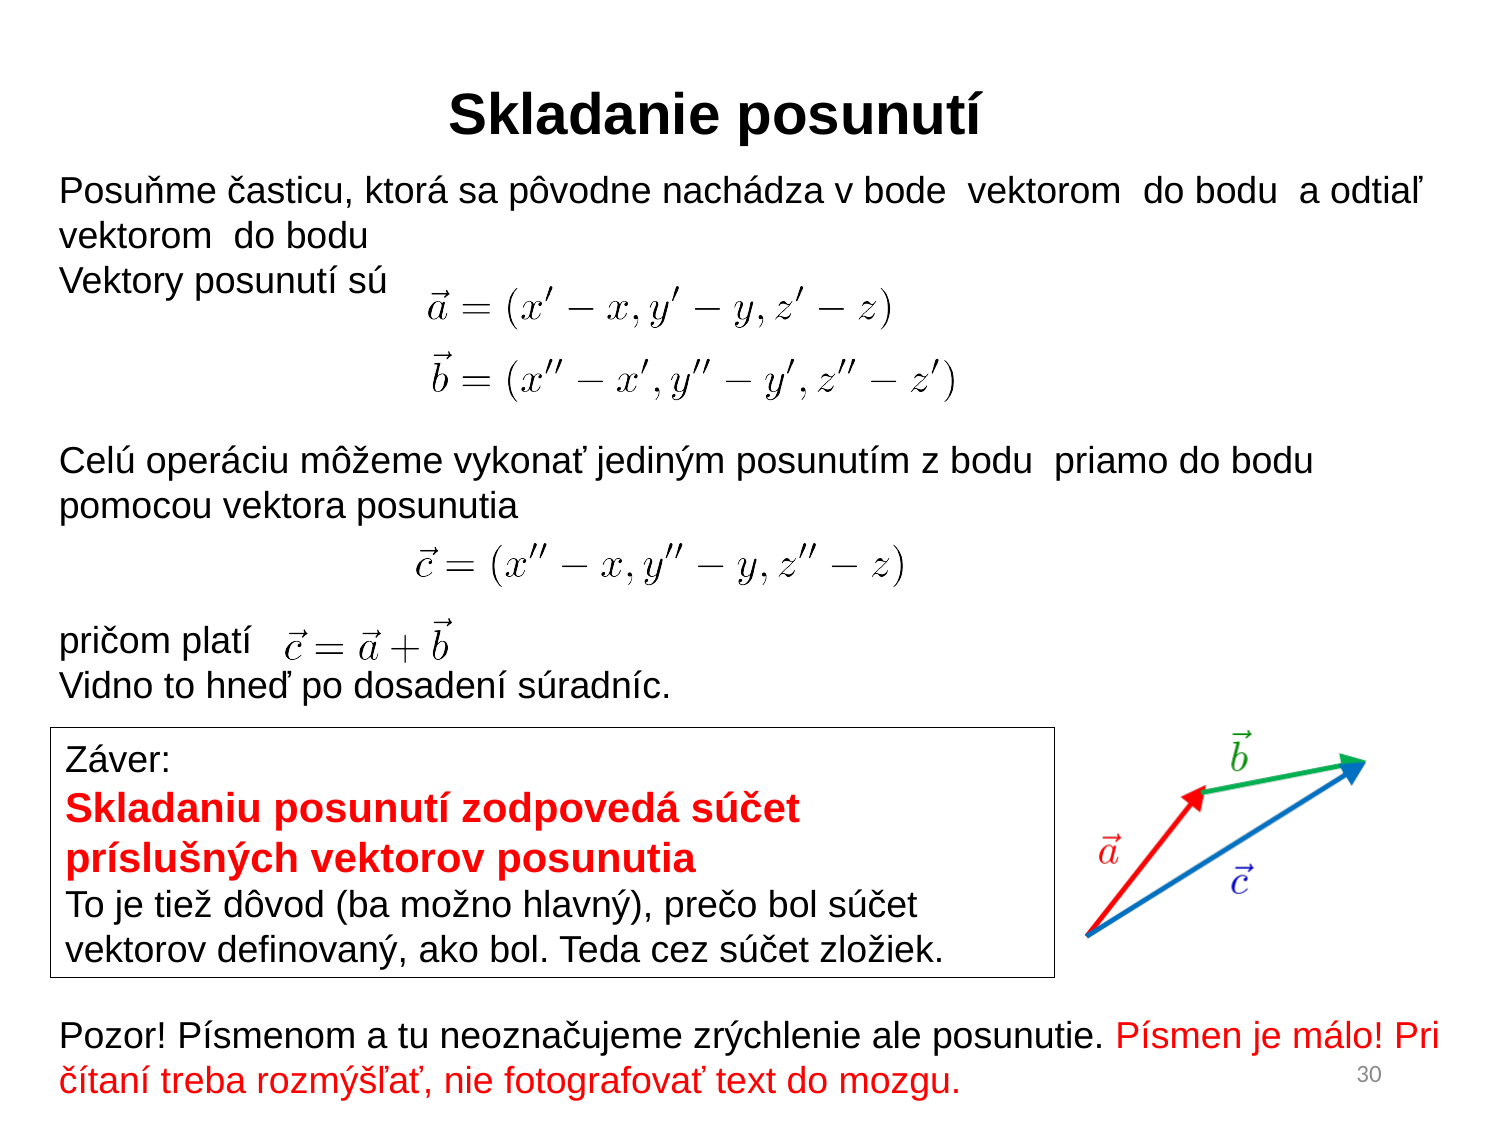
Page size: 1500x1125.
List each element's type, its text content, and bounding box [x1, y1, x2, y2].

text_box Záver: Skladaniu posunutí zodpovedá súčet príslušných vektorov posunutia To je tiež dôvod (ba možno hlavný), prečo bol súčet vektorov definovaný, ako bol. Teda cez súčet zložiek. [50, 727, 1055, 978]
picture [416, 543, 903, 587]
picture [428, 286, 954, 402]
text_box Pozor! Písmenom a tu neoznačujeme zrýchlenie ale posunutie. Písmen je málo! Pri čítaní treba rozmýšľať, nie fotografovať text do mozgu. [43, 1003, 1477, 1109]
picture [285, 617, 452, 663]
slide_number 30 [1059, 1042, 1397, 1103]
picture [1084, 730, 1392, 939]
text_box Skladanie posunutí [156, 68, 1275, 154]
